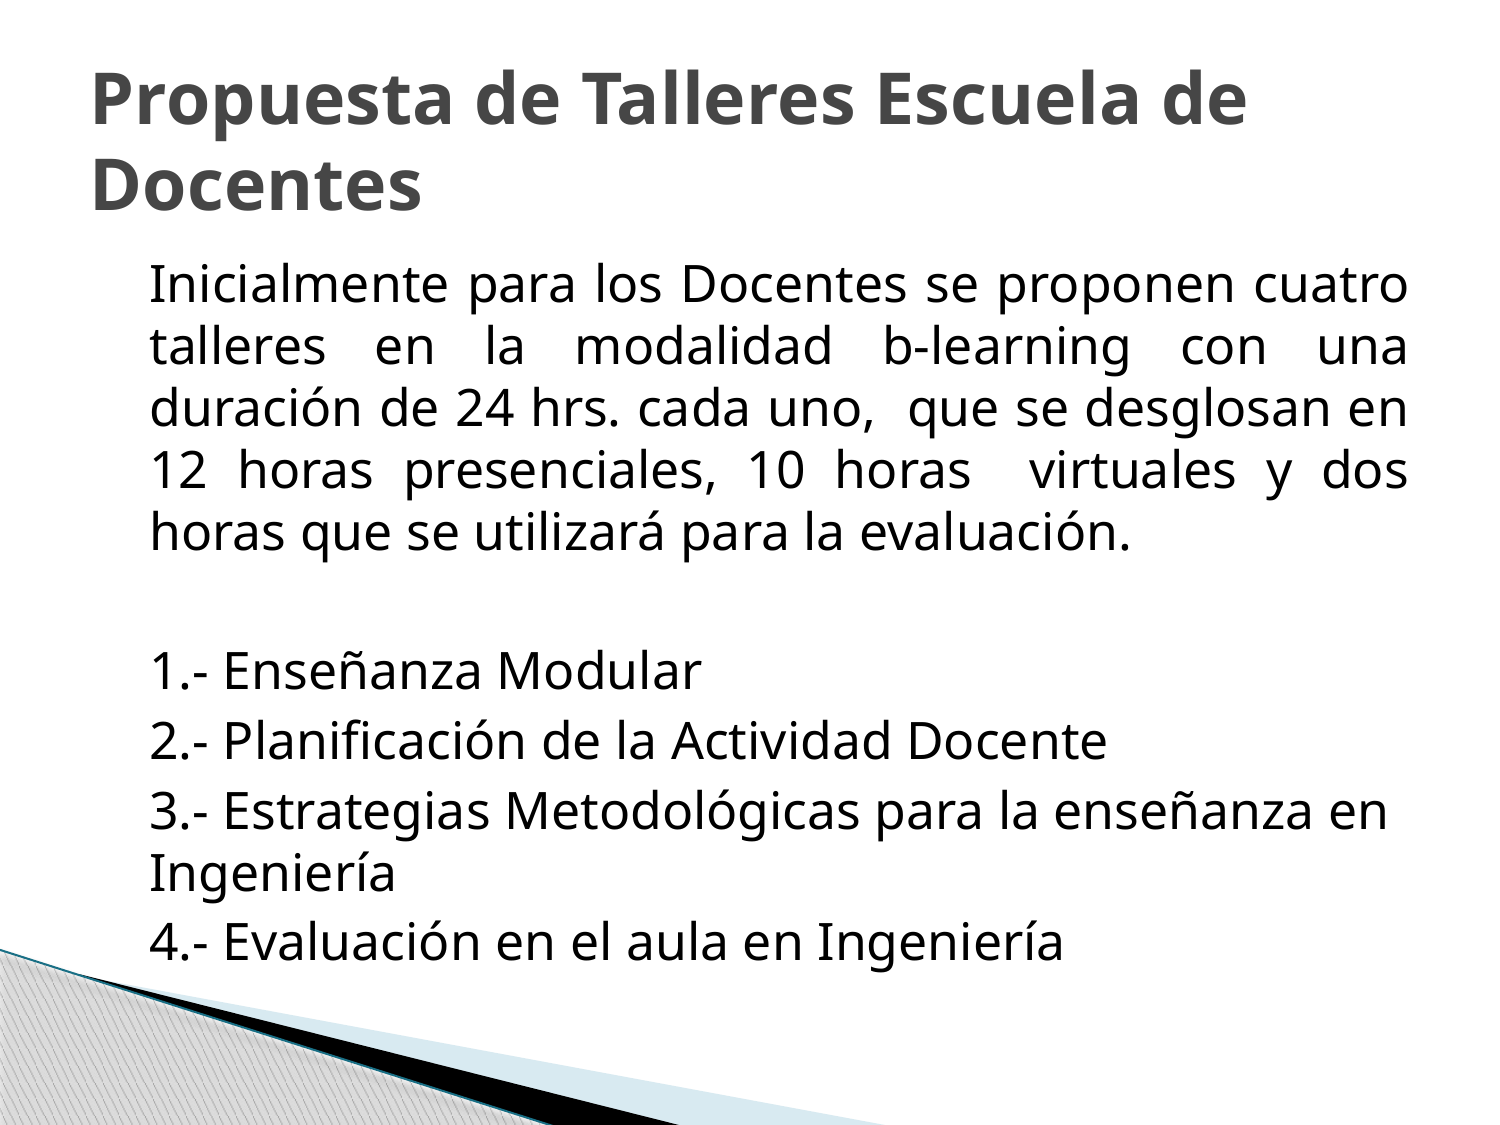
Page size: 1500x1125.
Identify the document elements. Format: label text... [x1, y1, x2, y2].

list Inicialmente para los Docentes se proponen cuatro talleres en la modalidad b-learning con una duración de 24 hrs. cada uno, que se desglosan en 12 horas presenciales, 10 horas virtuales y dos horas que se utilizará para la evaluación. 1.- Enseñanza Modular 2.- Planificación de la Actividad Docente 3.- Estrategias Metodológicas para la enseñanza en Ingeniería 4.- Evaluación en el aula en Ingeniería [75, 243, 1425, 986]
title Propuesta de Talleres Escuela de Docentes [75, 45, 1425, 233]
